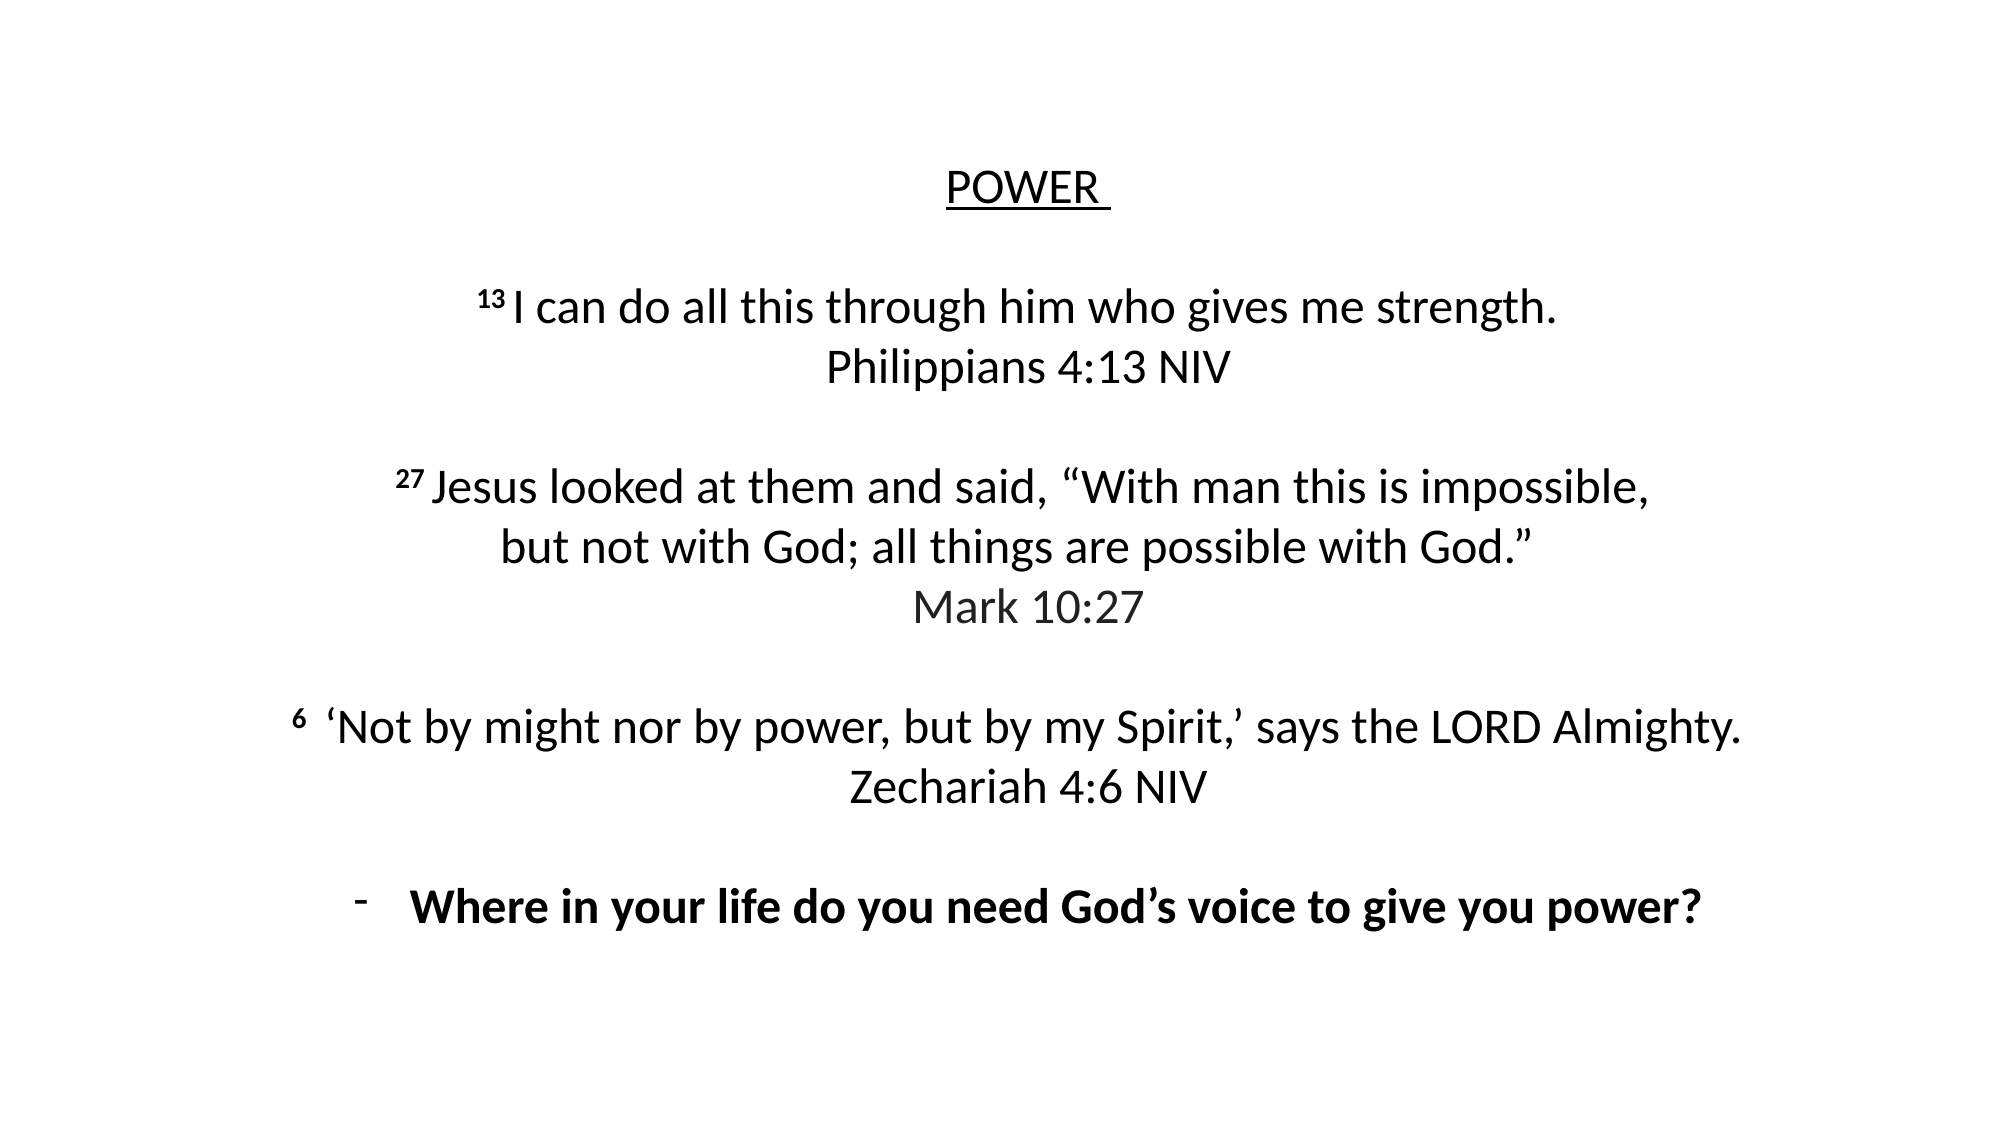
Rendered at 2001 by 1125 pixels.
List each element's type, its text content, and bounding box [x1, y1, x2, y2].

text_box POWER 13 I can do all this through him who gives me strength. Philippians 4:13 NIV 27 Jesus looked at them and said, “With man this is impossible, but not with God; all things are possible with God.” Mark 10:27 6 ‘Not by might nor by power, but by my Spirit,’ says the Lord Almighty. Zechariah 4:6 NIV Where in your life do you need God’s voice to give you power? [138, 146, 1919, 941]
